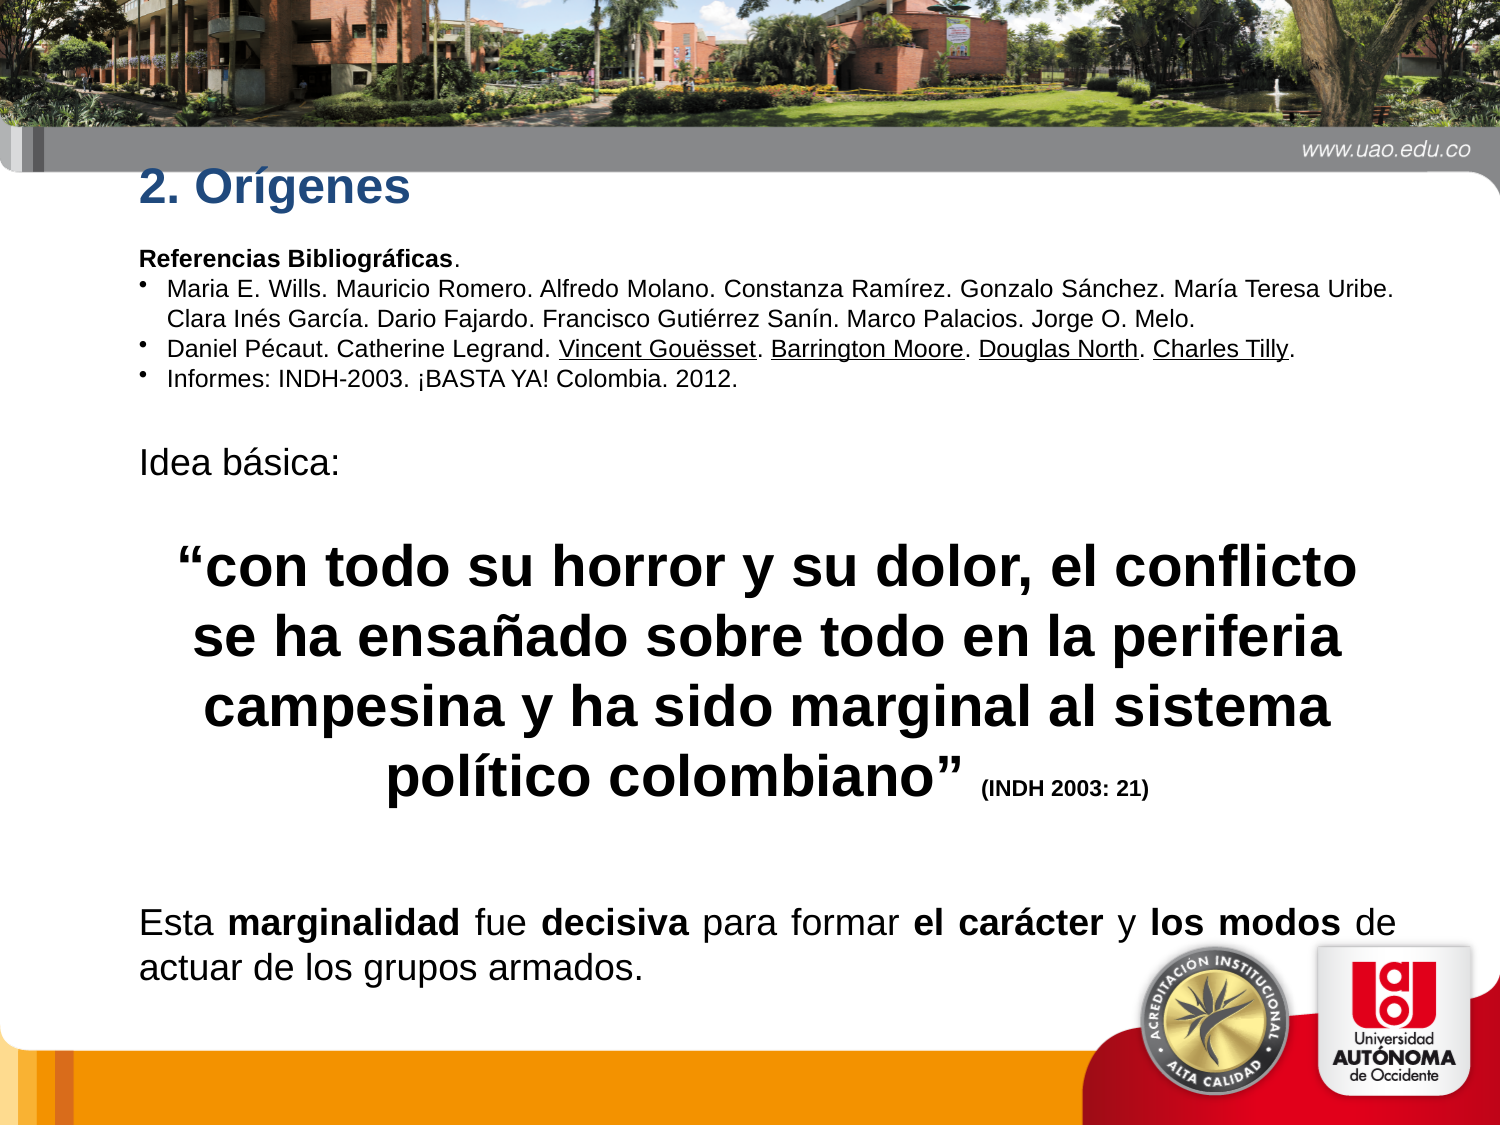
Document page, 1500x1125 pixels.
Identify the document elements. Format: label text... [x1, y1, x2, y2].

text_box 2. Orígenes Referencias Bibliográficas. Maria E. Wills. Mauricio Romero. Alfredo Molano. Constanza Ramírez. Gonzalo Sánchez. María Teresa Uribe. Clara Inés García. Dario Fajardo. Francisco Gutiérrez Sanín. Marco Palacios. Jorge O. Melo. Daniel Pécaut. Catherine Legrand. Vincent Gouësset. Barrington Moore. Douglas North. Charles Tilly. Informes: INDH-2003. ¡BASTA YA! Colombia. 2012. Idea básica: “con todo su horror y su dolor, el conflicto se ha ensañado sobre todo en la periferia campesina y ha sido marginal al sistema político colombiano” (INDH 2003: 21) Esta marginalidad fue decisiva para formar el carácter y los modos de actuar de los grupos armados. [123, 145, 1412, 995]
picture [0, 0, 1500, 1125]
